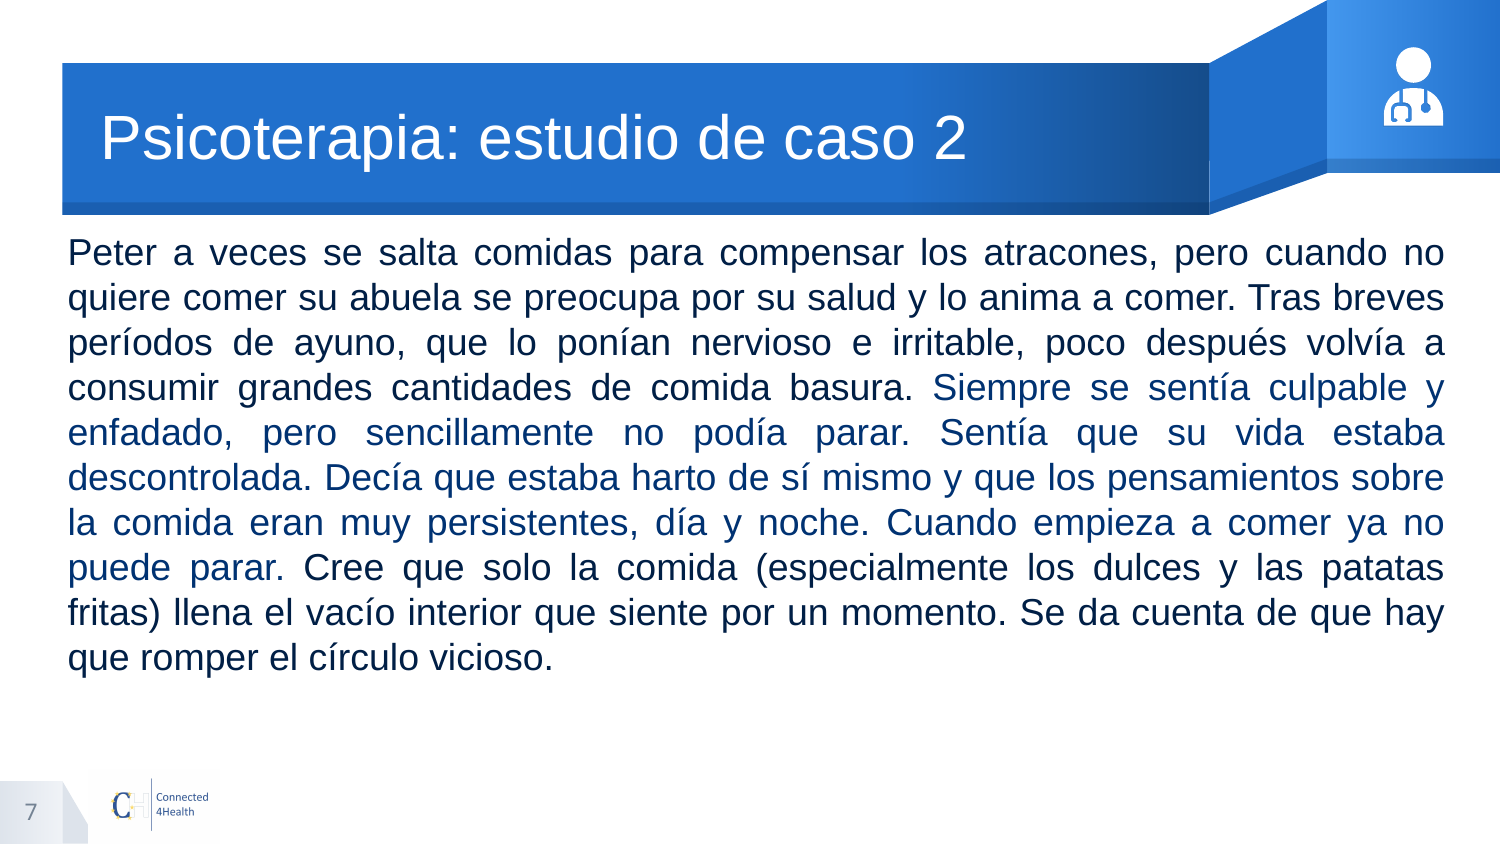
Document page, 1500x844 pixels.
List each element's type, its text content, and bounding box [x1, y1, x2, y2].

slide_number 7 [0, 781, 63, 844]
picture [88, 780, 220, 844]
title Psicoterapia: estudio de caso 2 [100, 64, 1210, 215]
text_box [1383, 47, 1444, 126]
list Peter a veces se salta comidas para compensar los atracones, pero cuando no quiere comer su abuela se preocupa por su salud y lo anima a comer. Tras breves períodos de ayuno, que lo ponían nervioso e irritable, poco después volvía a consumir grandes cantidades de comida basura. Siempre se sentía culpable y enfadado, pero sencillamente no podía parar. Sentía que su vida estaba descontrolada. Decía que estaba harto de sí mismo y que los pensamientos sobre la comida eran muy persistentes, día y noche. Cuando empieza a comer ya no puede parar. Cree que solo la comida (especialmente los dulces y las patatas fritas) llena el vacío interior que siente por un momento. Se da cuenta de que hay que romper el círculo vicioso. [54, 227, 1446, 780]
